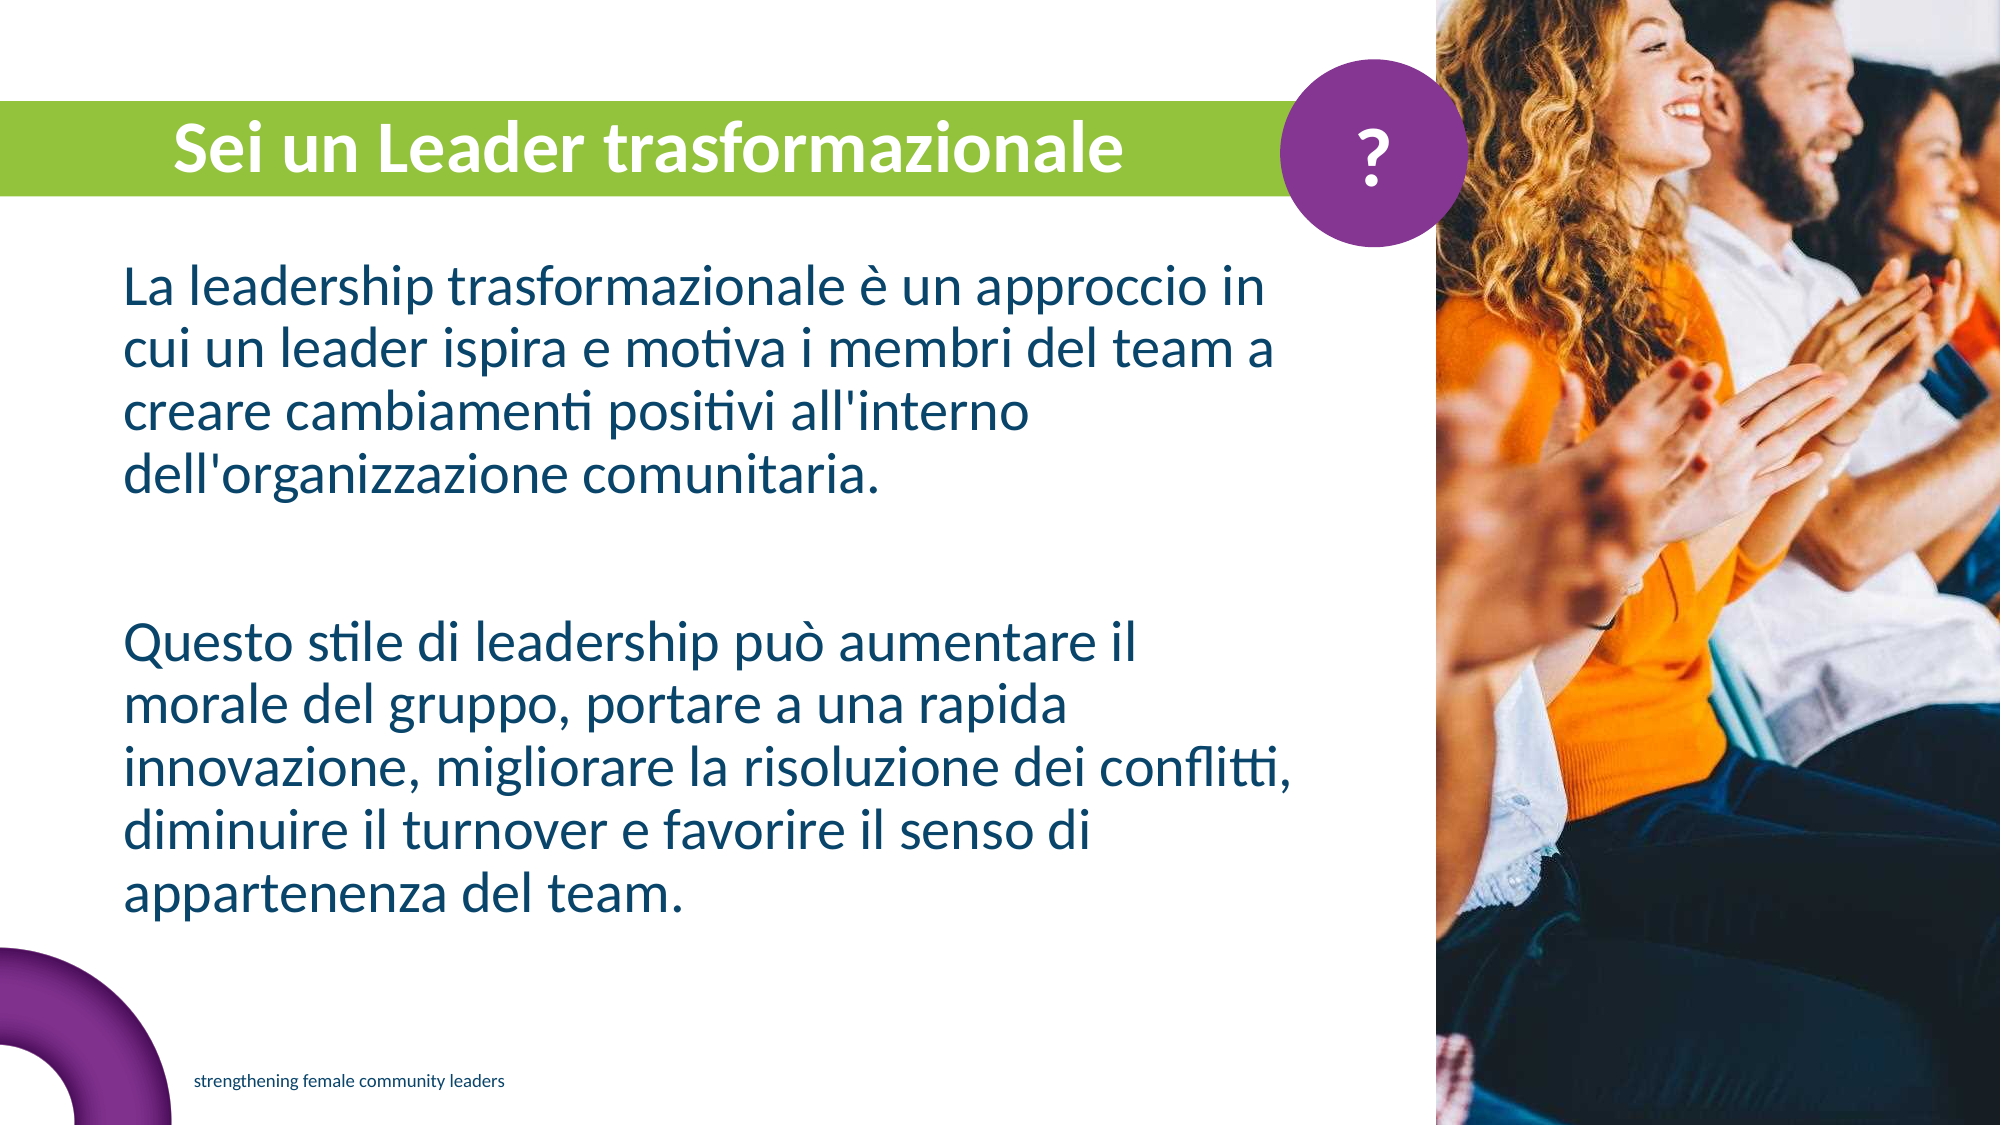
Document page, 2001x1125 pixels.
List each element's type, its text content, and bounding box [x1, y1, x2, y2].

list La leadership trasformazionale è un approccio in cui un leader ispira e motiva i membri del team a creare cambiamenti positivi all'interno dell'organizzazione comunitaria. Questo stile di leadership può aumentare il morale del gruppo, portare a una rapida innovazione, migliorare la risoluzione dei conflitti, diminuire il turnover e favorire il senso di appartenenza del team. [108, 247, 1323, 1033]
picture [1436, 0, 2000, 1125]
text_box ? [1279, 58, 1436, 249]
picture [0, 937, 189, 1125]
list Sei un Leader trasformazionale [0, 101, 1294, 197]
